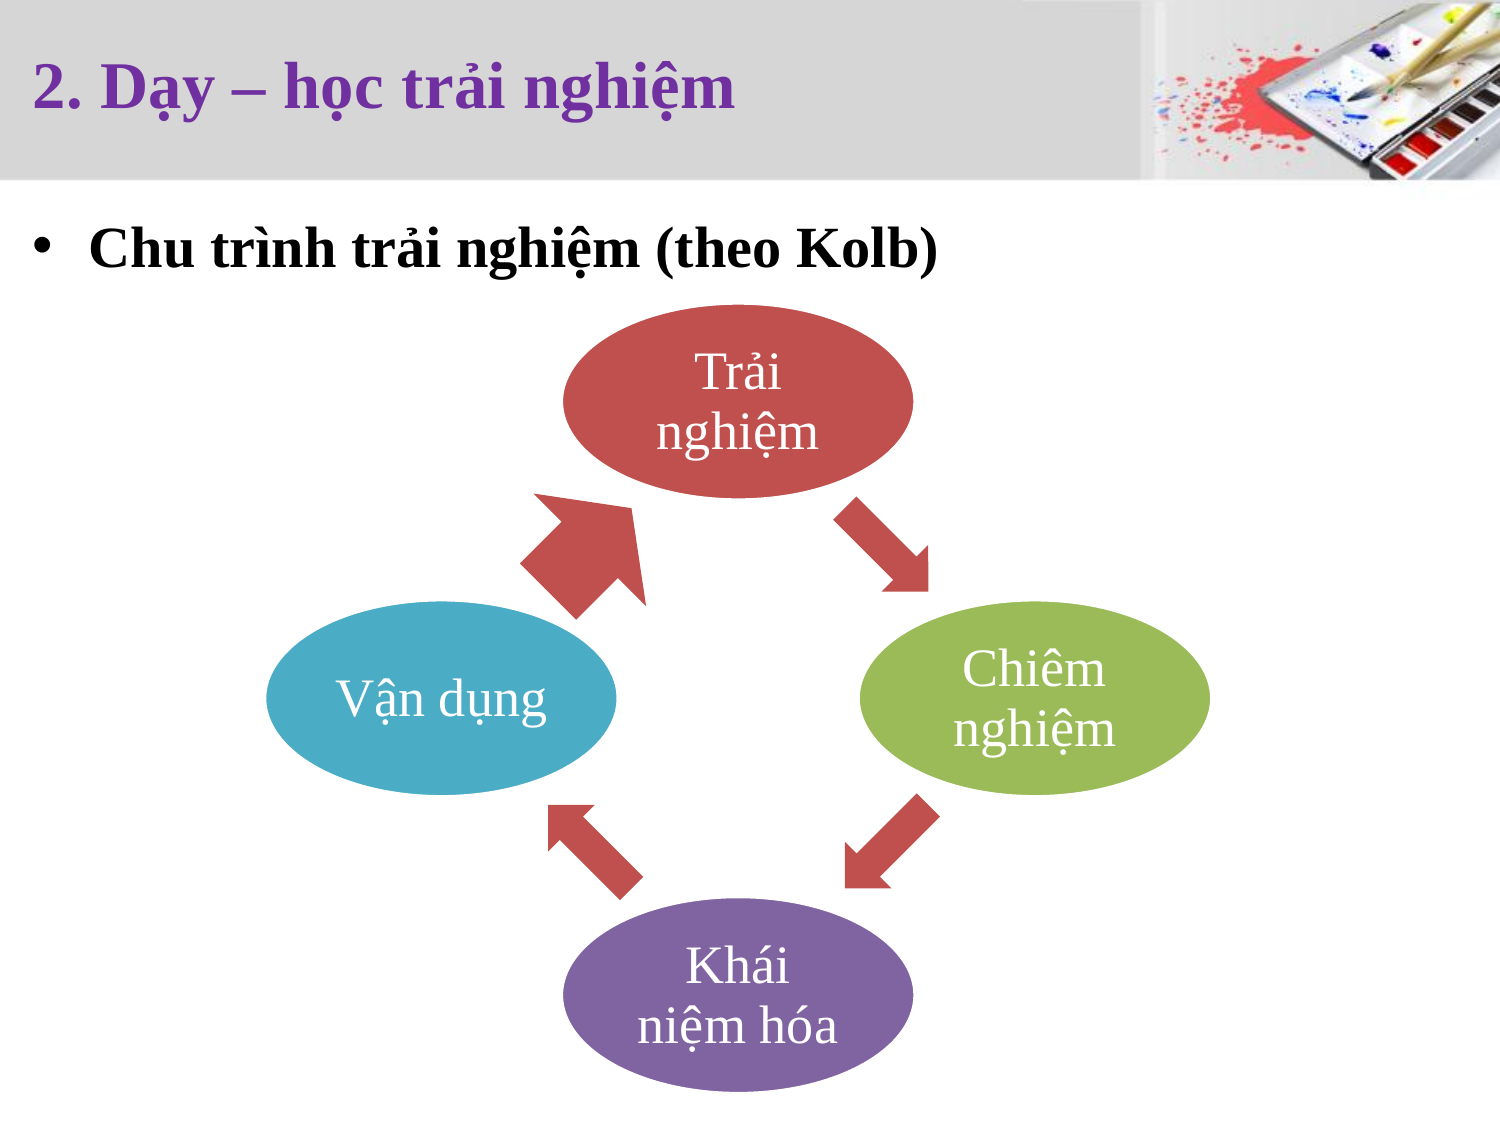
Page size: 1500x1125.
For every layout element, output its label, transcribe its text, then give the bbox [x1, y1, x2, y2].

list Chu trình trải nghiệm (theo Kolb) [17, 184, 1483, 303]
picture [0, 0, 1500, 1125]
title 2. Dạy – học trải nghiệm [17, 2, 1483, 161]
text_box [29, 302, 1448, 1095]
